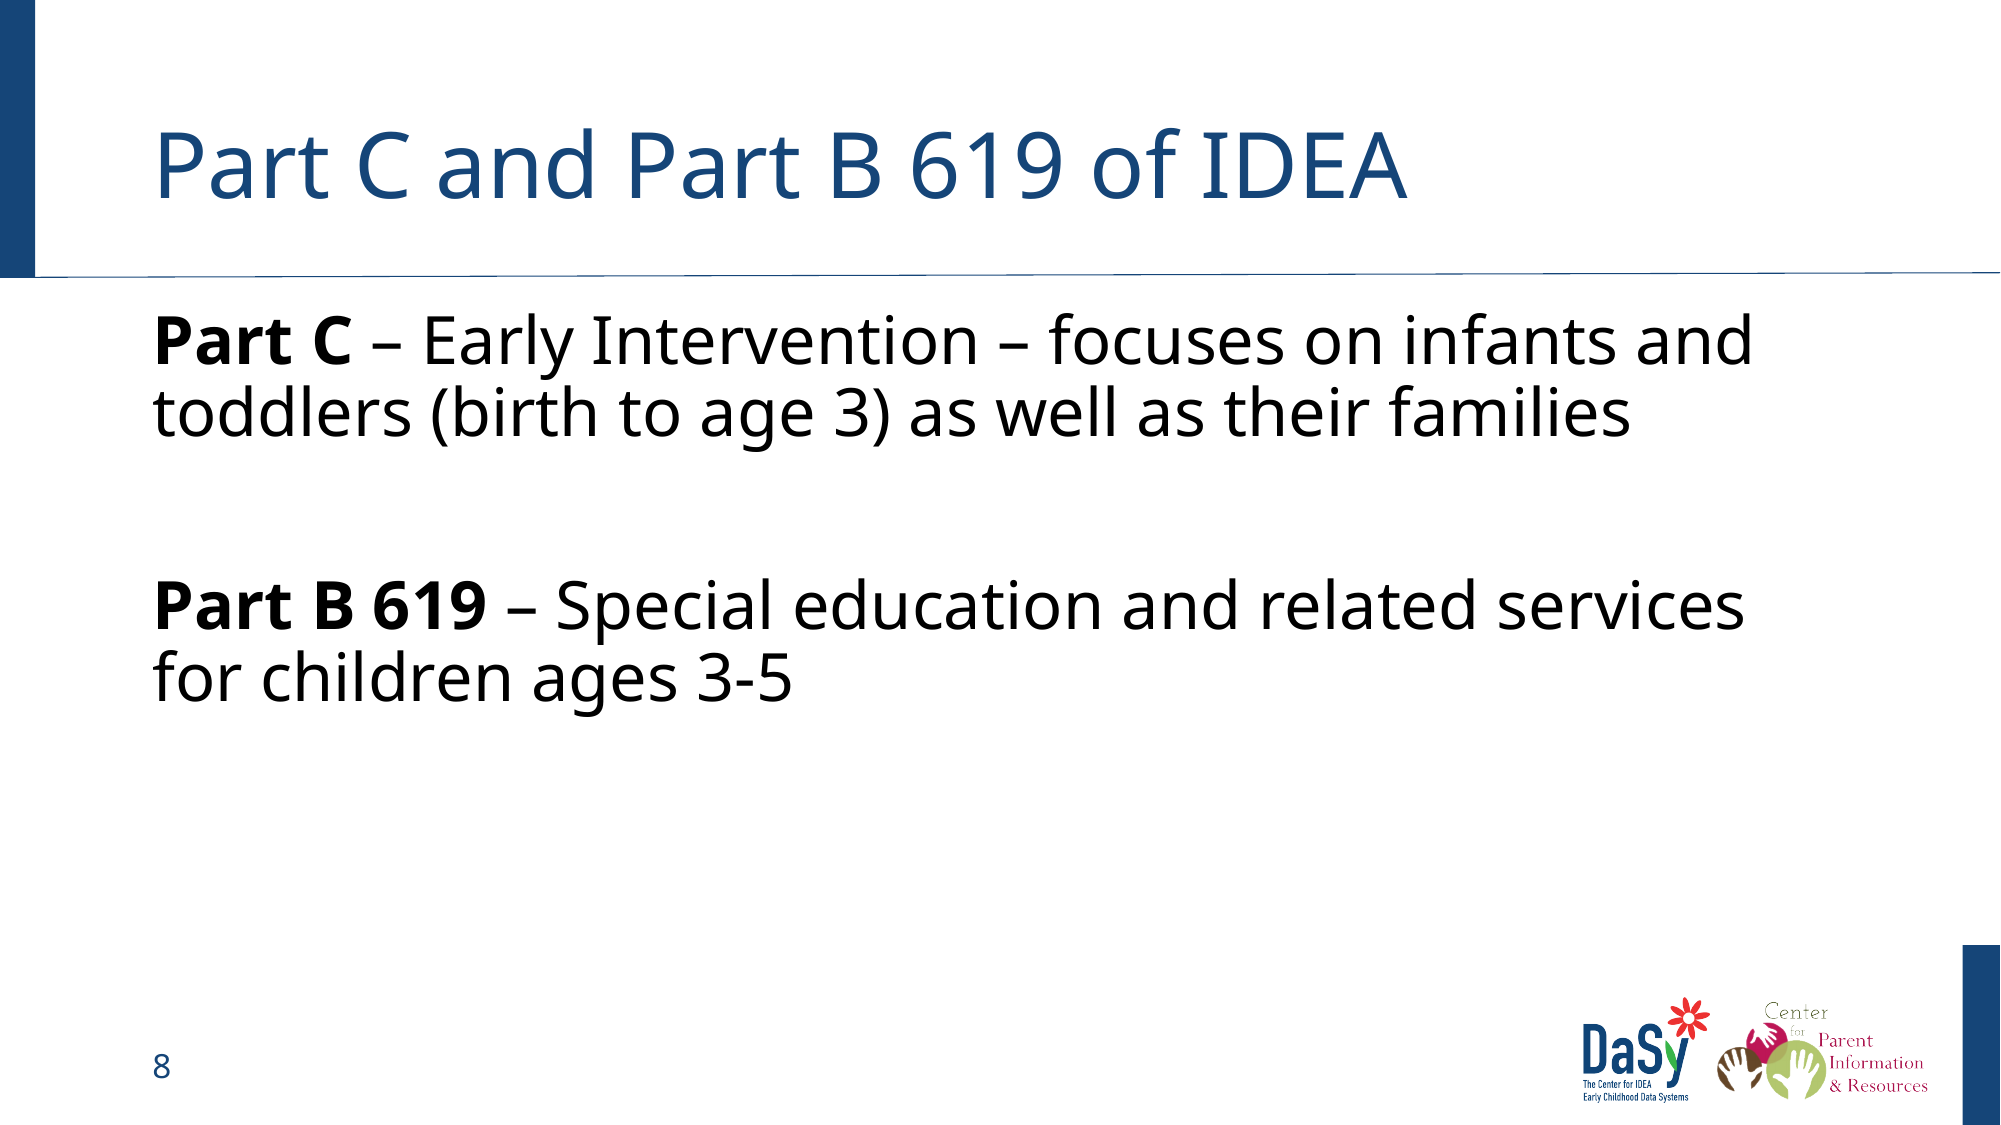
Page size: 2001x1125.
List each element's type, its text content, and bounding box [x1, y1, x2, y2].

title Part C and Part B 619 of IDEA [137, 59, 1863, 278]
picture [1714, 997, 1931, 1103]
list Part C – Early Intervention – focuses on infants and toddlers (birth to age 3) as well as their families Part B 619 – Special education and related services for children ages 3-5 [137, 299, 1863, 1014]
picture [1583, 1014, 1710, 1103]
